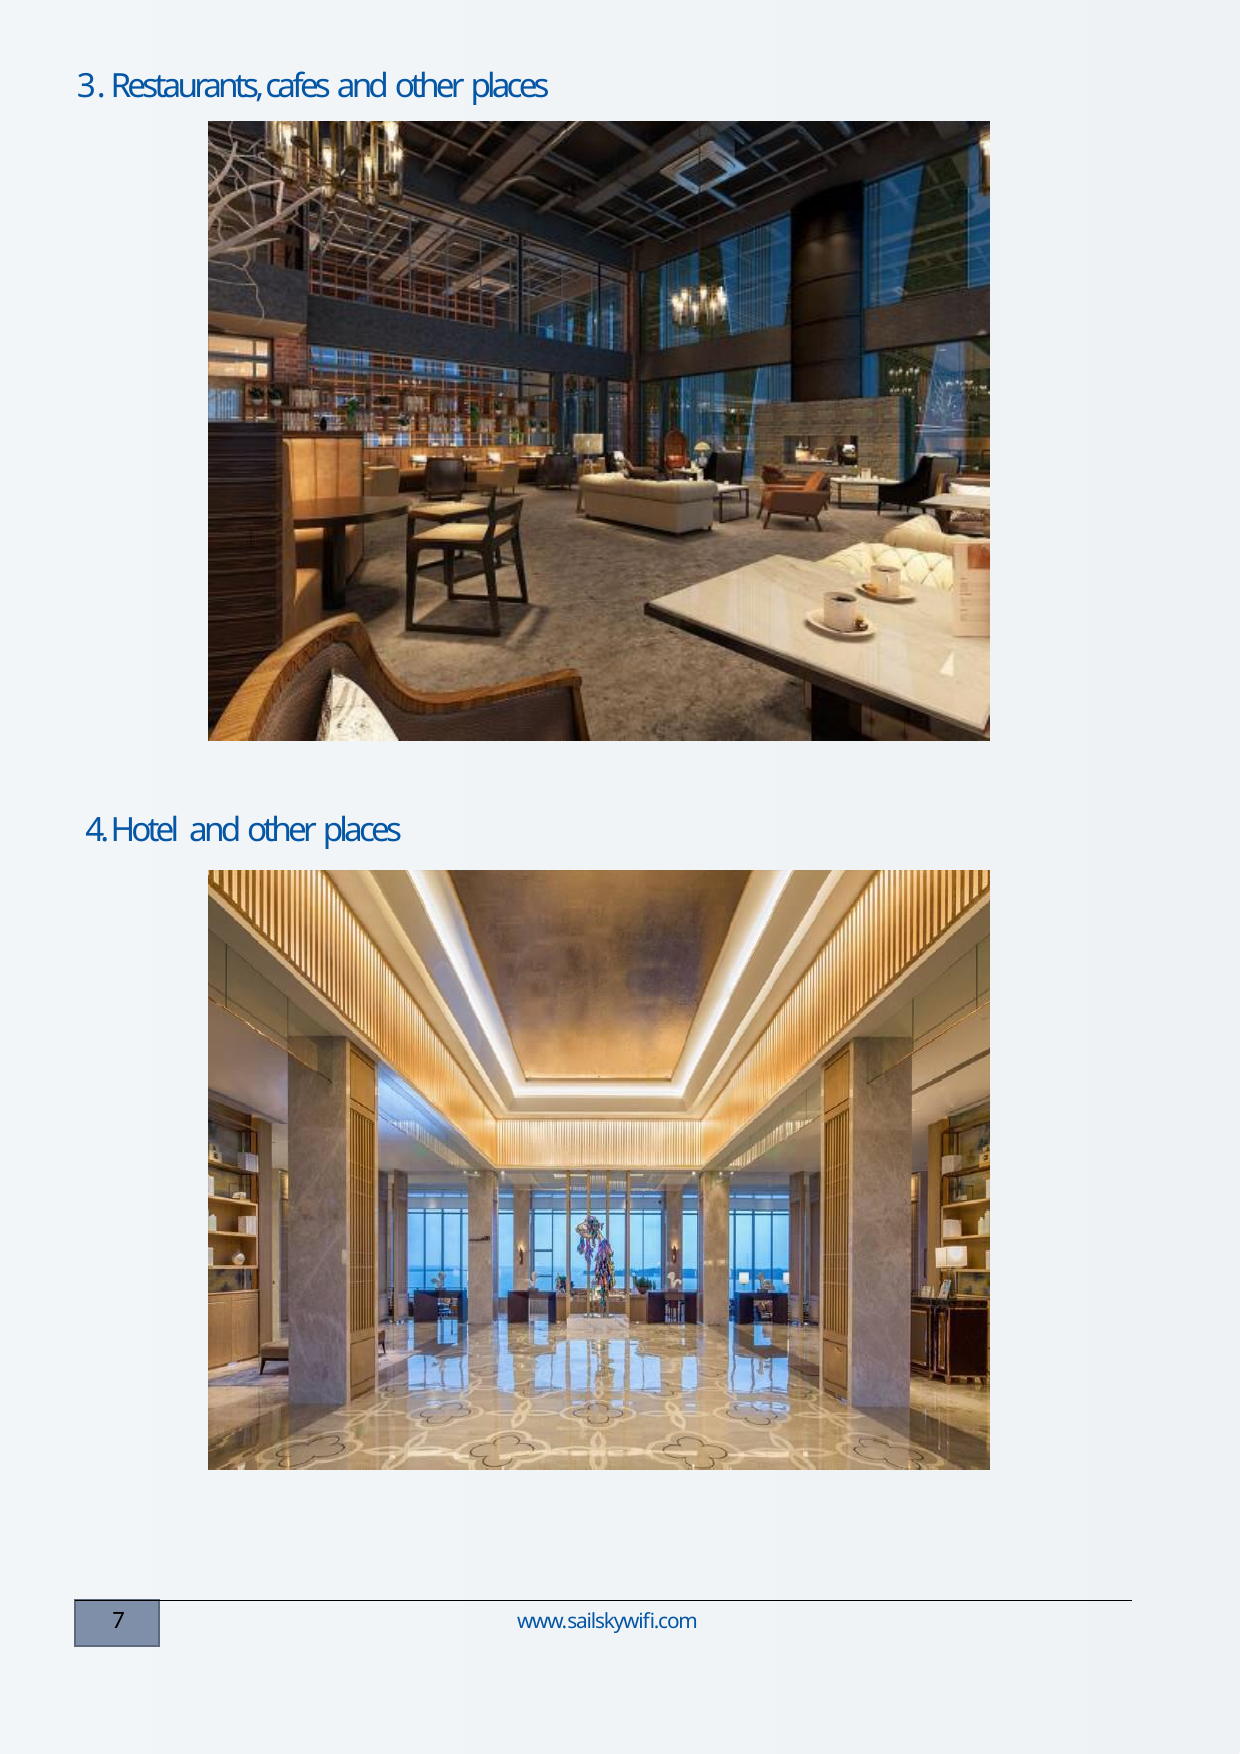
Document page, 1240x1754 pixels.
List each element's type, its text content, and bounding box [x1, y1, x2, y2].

picture [208, 121, 990, 741]
text_box [74, 1601, 160, 1647]
text_box [107, 1613, 126, 1634]
text_box 4. Hotel and other places [83, 805, 1132, 848]
text_box 3 . Restaurants, cafes and other places [74, 61, 1124, 104]
text_box www.sailskywifi.com [158, 1600, 1057, 1641]
picture [208, 870, 990, 1470]
